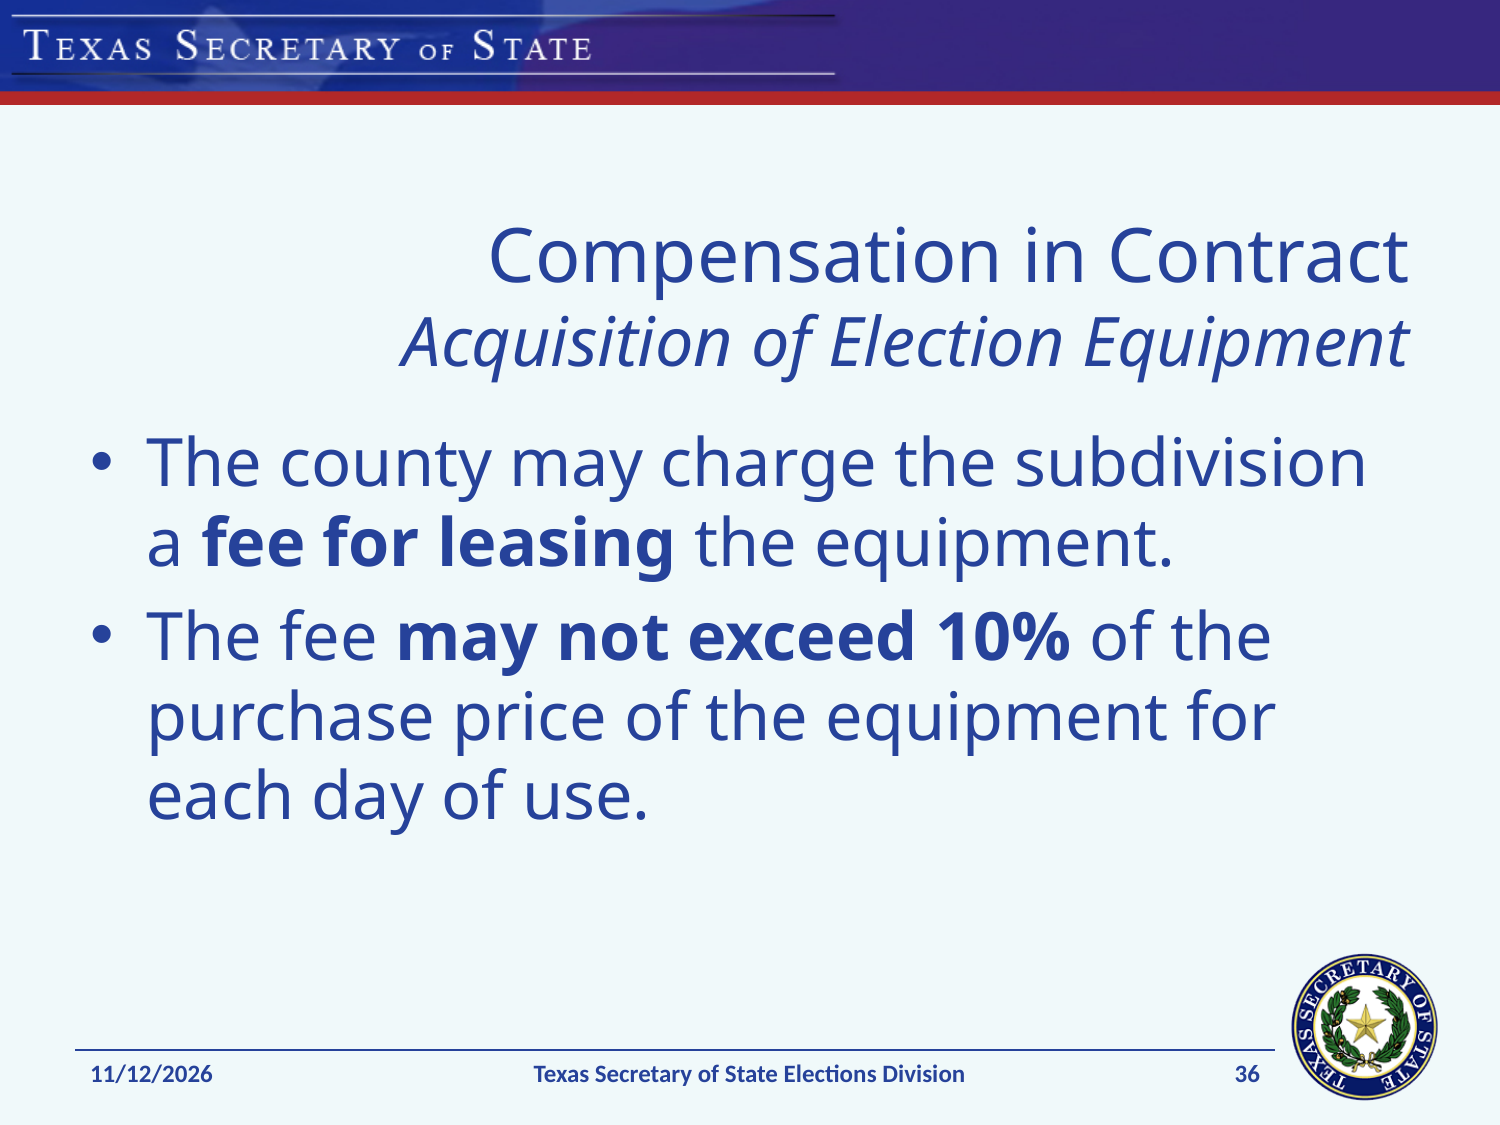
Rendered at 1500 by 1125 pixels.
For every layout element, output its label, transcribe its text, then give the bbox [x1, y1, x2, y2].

title Compensation in Contract Acquisition of Election Equipment [75, 200, 1425, 388]
footer Texas Secretary of State Elections Division [512, 1042, 988, 1103]
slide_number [75, 1042, 425, 1103]
slide_number 36 [1100, 1042, 1275, 1102]
picture [1287, 949, 1443, 1105]
picture [0, 0, 1500, 105]
list The county may charge the subdivision a fee for leasing the equipment. The fee may not exceed 10% of the purchase price of the equipment for each day of use. [75, 412, 1425, 863]
